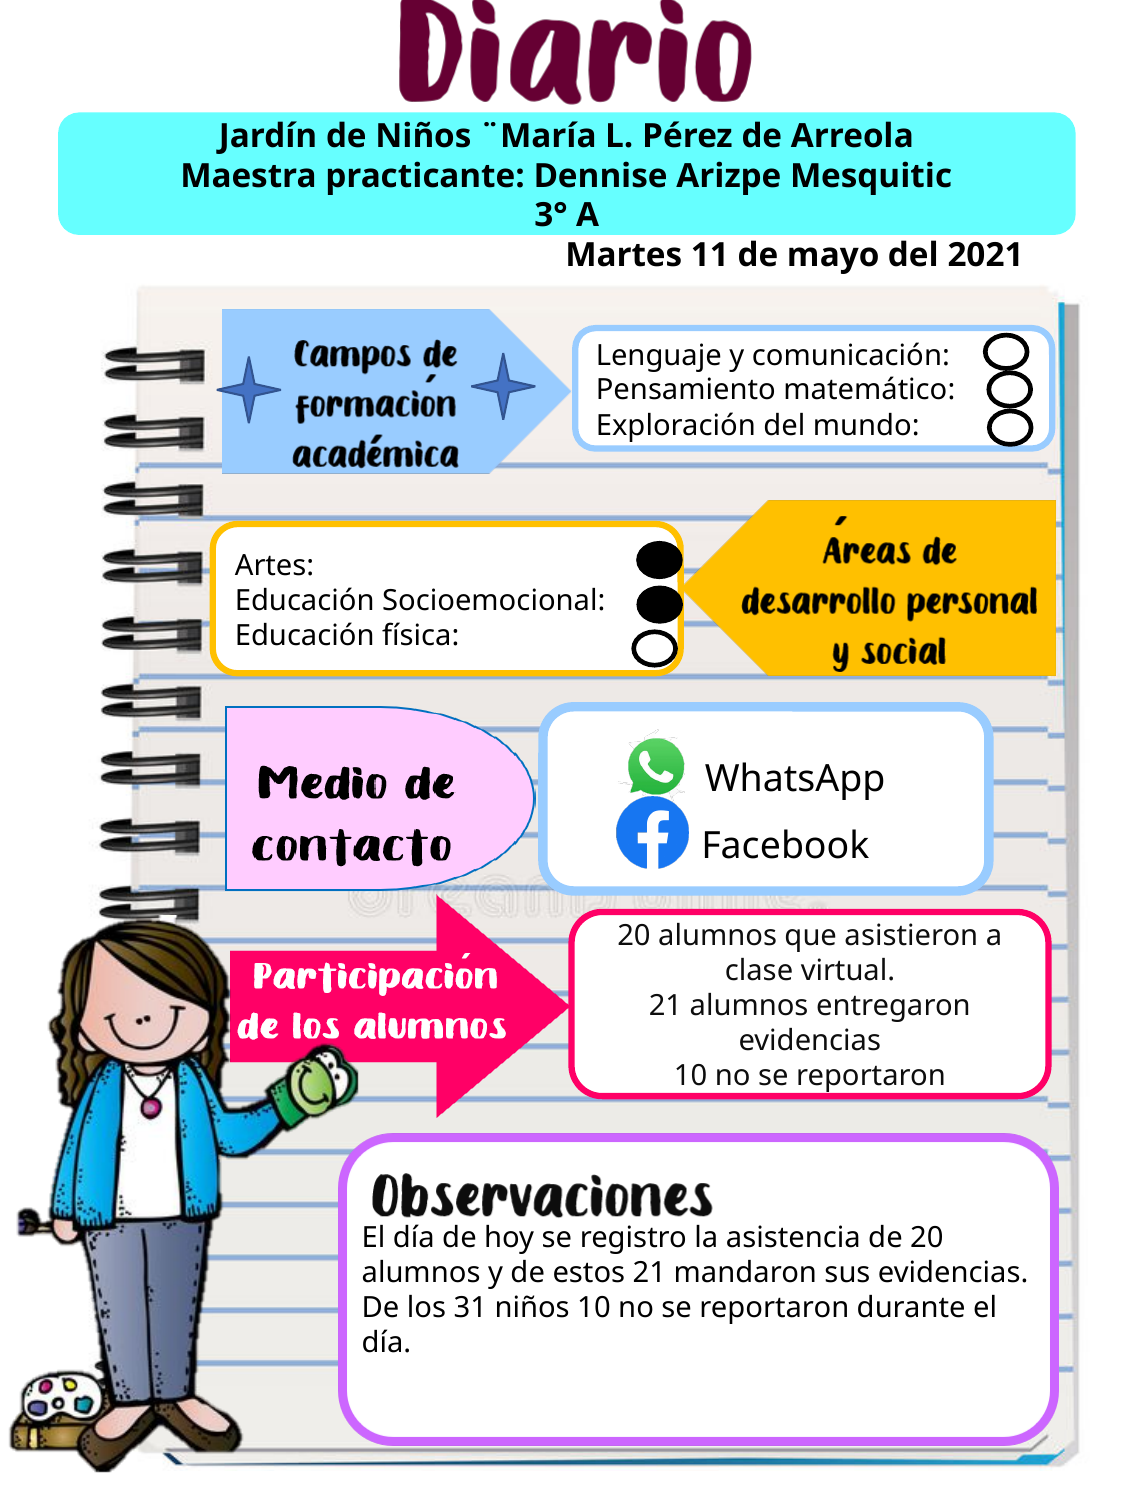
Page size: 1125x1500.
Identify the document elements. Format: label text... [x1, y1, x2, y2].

text_box Jardín de Niños ¨María L. Pérez de Arreola Maestra practicante: Dennise Arizpe Mesquitic 3° A [58, 112, 1076, 235]
picture [299, 0, 860, 202]
picture [0, 280, 1125, 1480]
text_box Martes 11 de mayo del 2021 [550, 225, 1125, 280]
